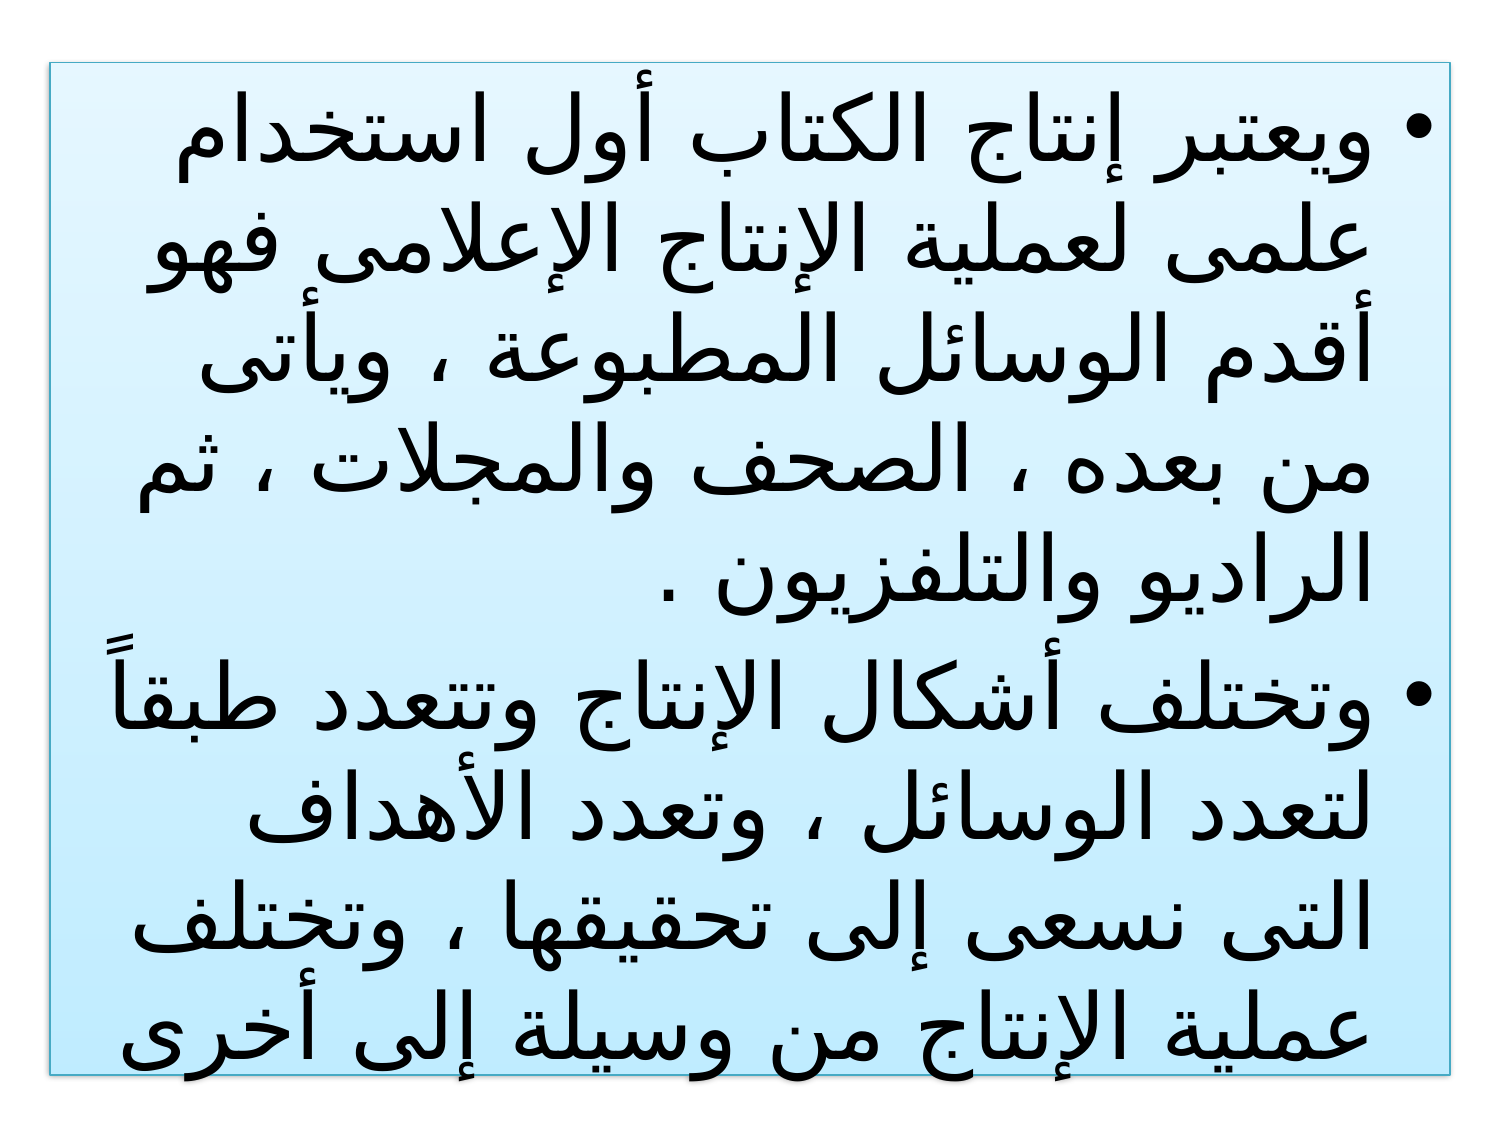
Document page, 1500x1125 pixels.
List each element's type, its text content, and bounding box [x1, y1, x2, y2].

list ويعتبر إنتاج الكتاب أول استخدام علمى لعملية الإنتاج الإعلامى فهو أقدم الوسائل المطبوعة ، ويأتى من بعده ، الصحف والمجلات ، ثم الراديو والتلفزيون . وتختلف أشكال الإنتاج وتتعدد طبقاً لتعدد الوسائل ، وتعدد الأهداف التى نسعى إلى تحقيقها ، وتختلف عملية الإنتاج من وسيلة إلى أخرى [49, 62, 1451, 1076]
